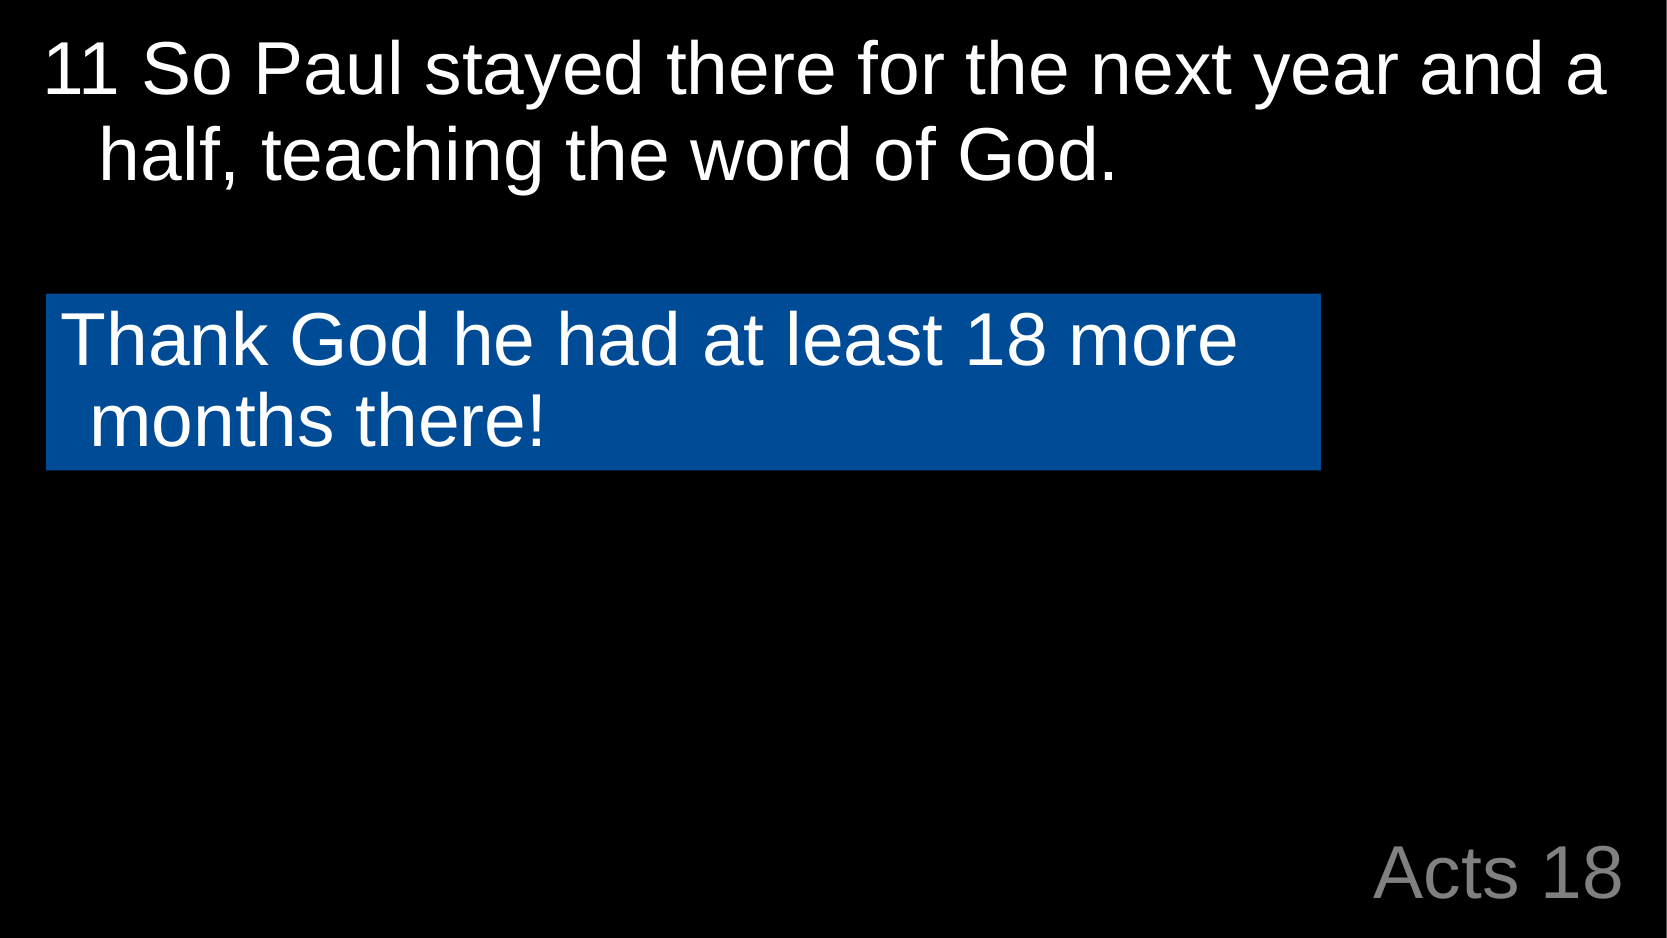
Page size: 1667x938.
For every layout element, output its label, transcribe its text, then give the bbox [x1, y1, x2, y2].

text_box Thank God he had at least 18 more months there! [45, 293, 1321, 471]
list 11 So Paul stayed there for the next year and a half, teaching the word of God. [27, 18, 1640, 813]
title Acts 18 [1291, 832, 1640, 922]
